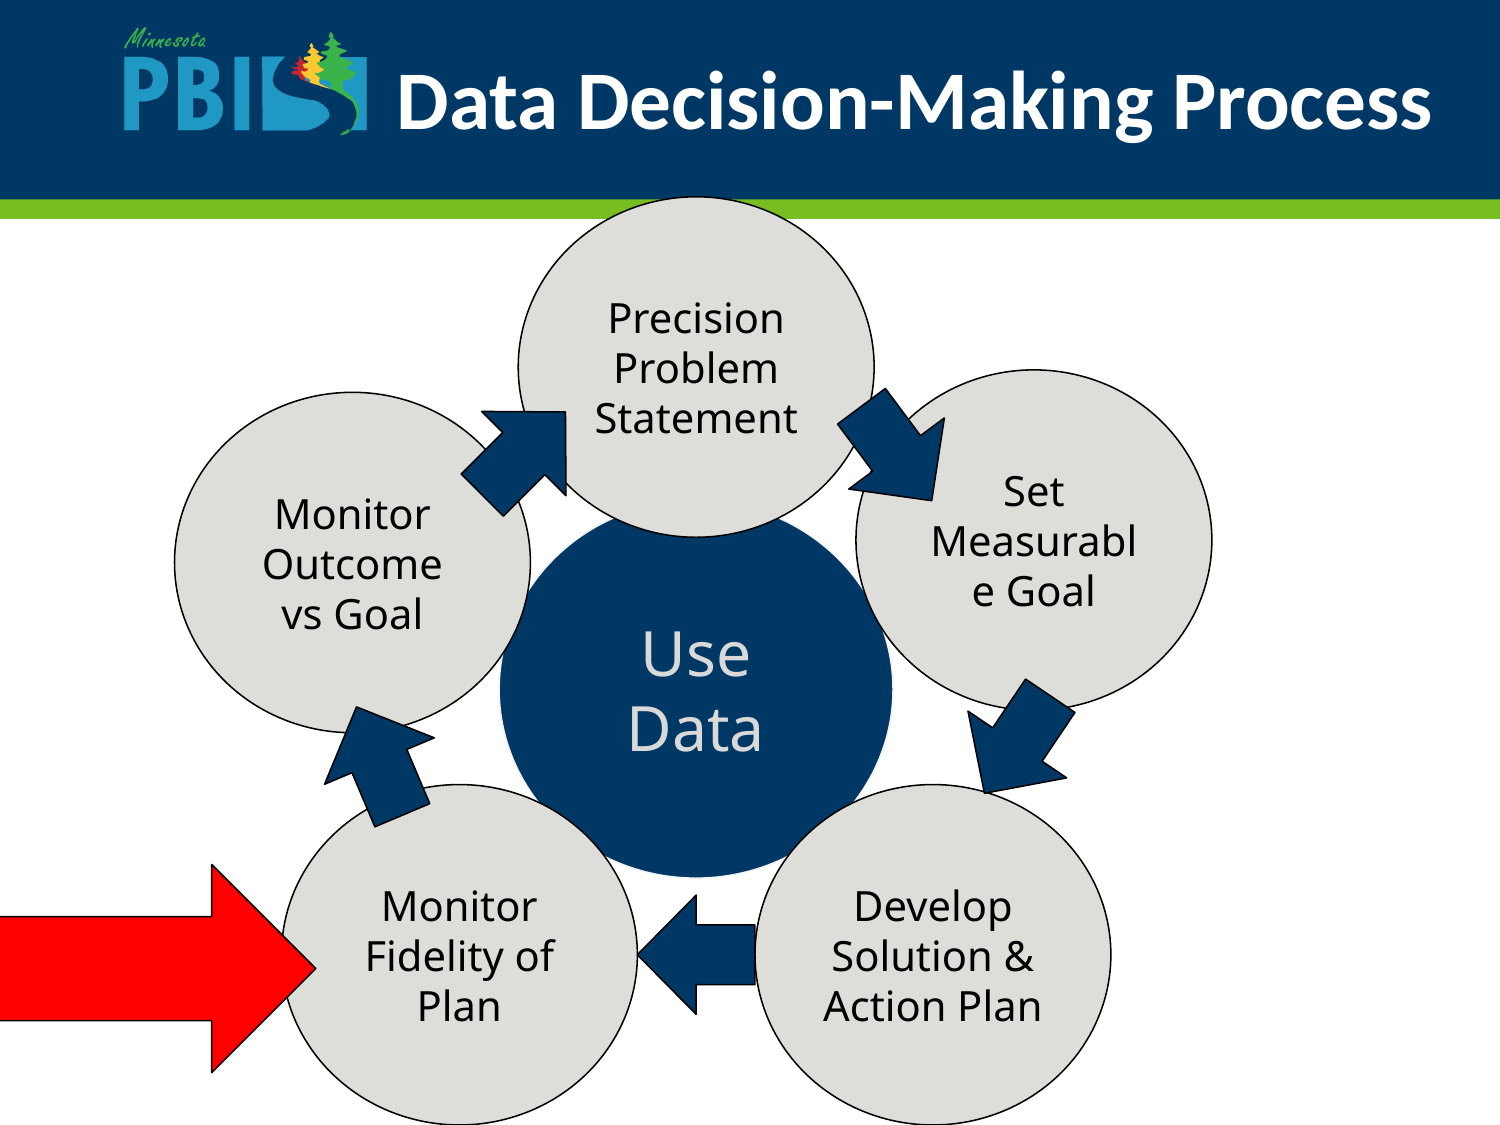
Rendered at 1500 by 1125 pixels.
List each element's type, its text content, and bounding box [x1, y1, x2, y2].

text_box Precision Problem Statement [518, 196, 875, 538]
title Data Decision-Making Process [362, 27, 1469, 178]
text_box [967, 679, 1075, 794]
text_box Monitor Outcome vs Goal [174, 392, 531, 733]
text_box Set Measurable Goal [855, 369, 1212, 709]
text_box [0, 864, 316, 1073]
text_box [461, 411, 566, 517]
text_box [837, 388, 945, 501]
text_box [324, 706, 435, 827]
text_box Use Data [499, 518, 894, 879]
text_box Monitor Fidelity of Plan [282, 784, 638, 1125]
text_box [637, 895, 755, 1015]
picture [120, 24, 370, 138]
text_box Develop Solution & Action Plan [755, 784, 1111, 1125]
